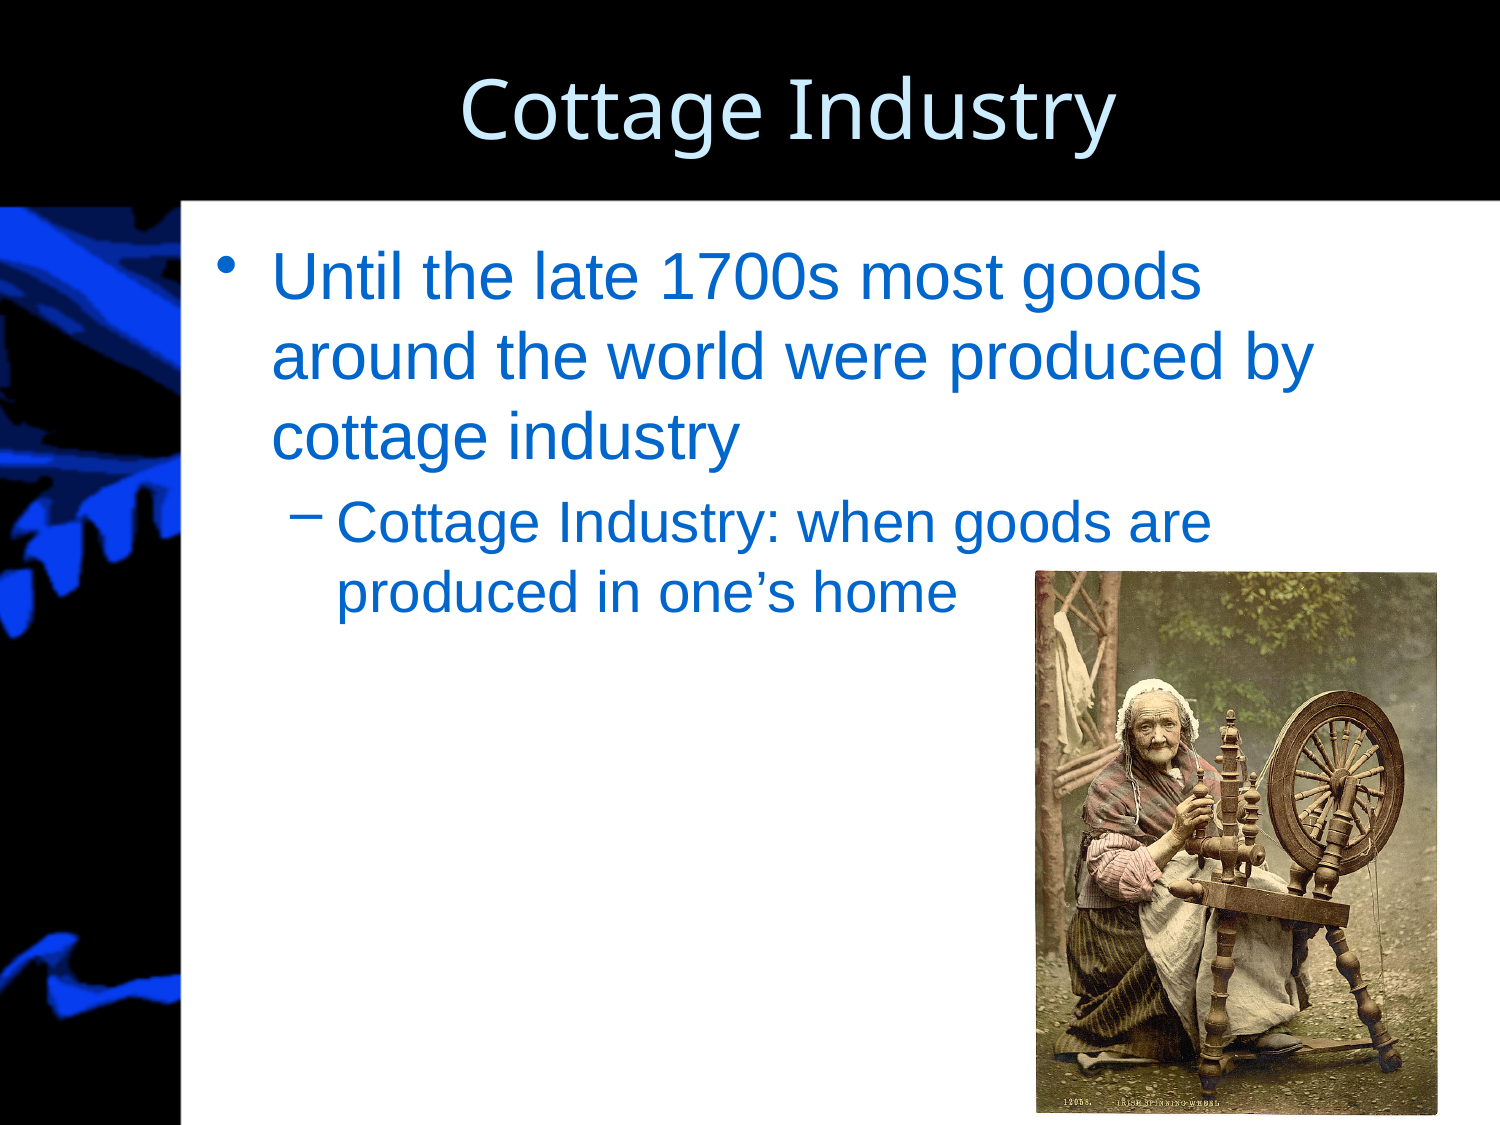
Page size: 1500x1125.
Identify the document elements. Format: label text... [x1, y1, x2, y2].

title Cottage Industry [199, 24, 1376, 188]
picture [0, 0, 1500, 1125]
list Until the late 1700s most goods around the world were produced by cottage industry Cottage Industry: when goods are produced in one’s home [199, 224, 1388, 1013]
